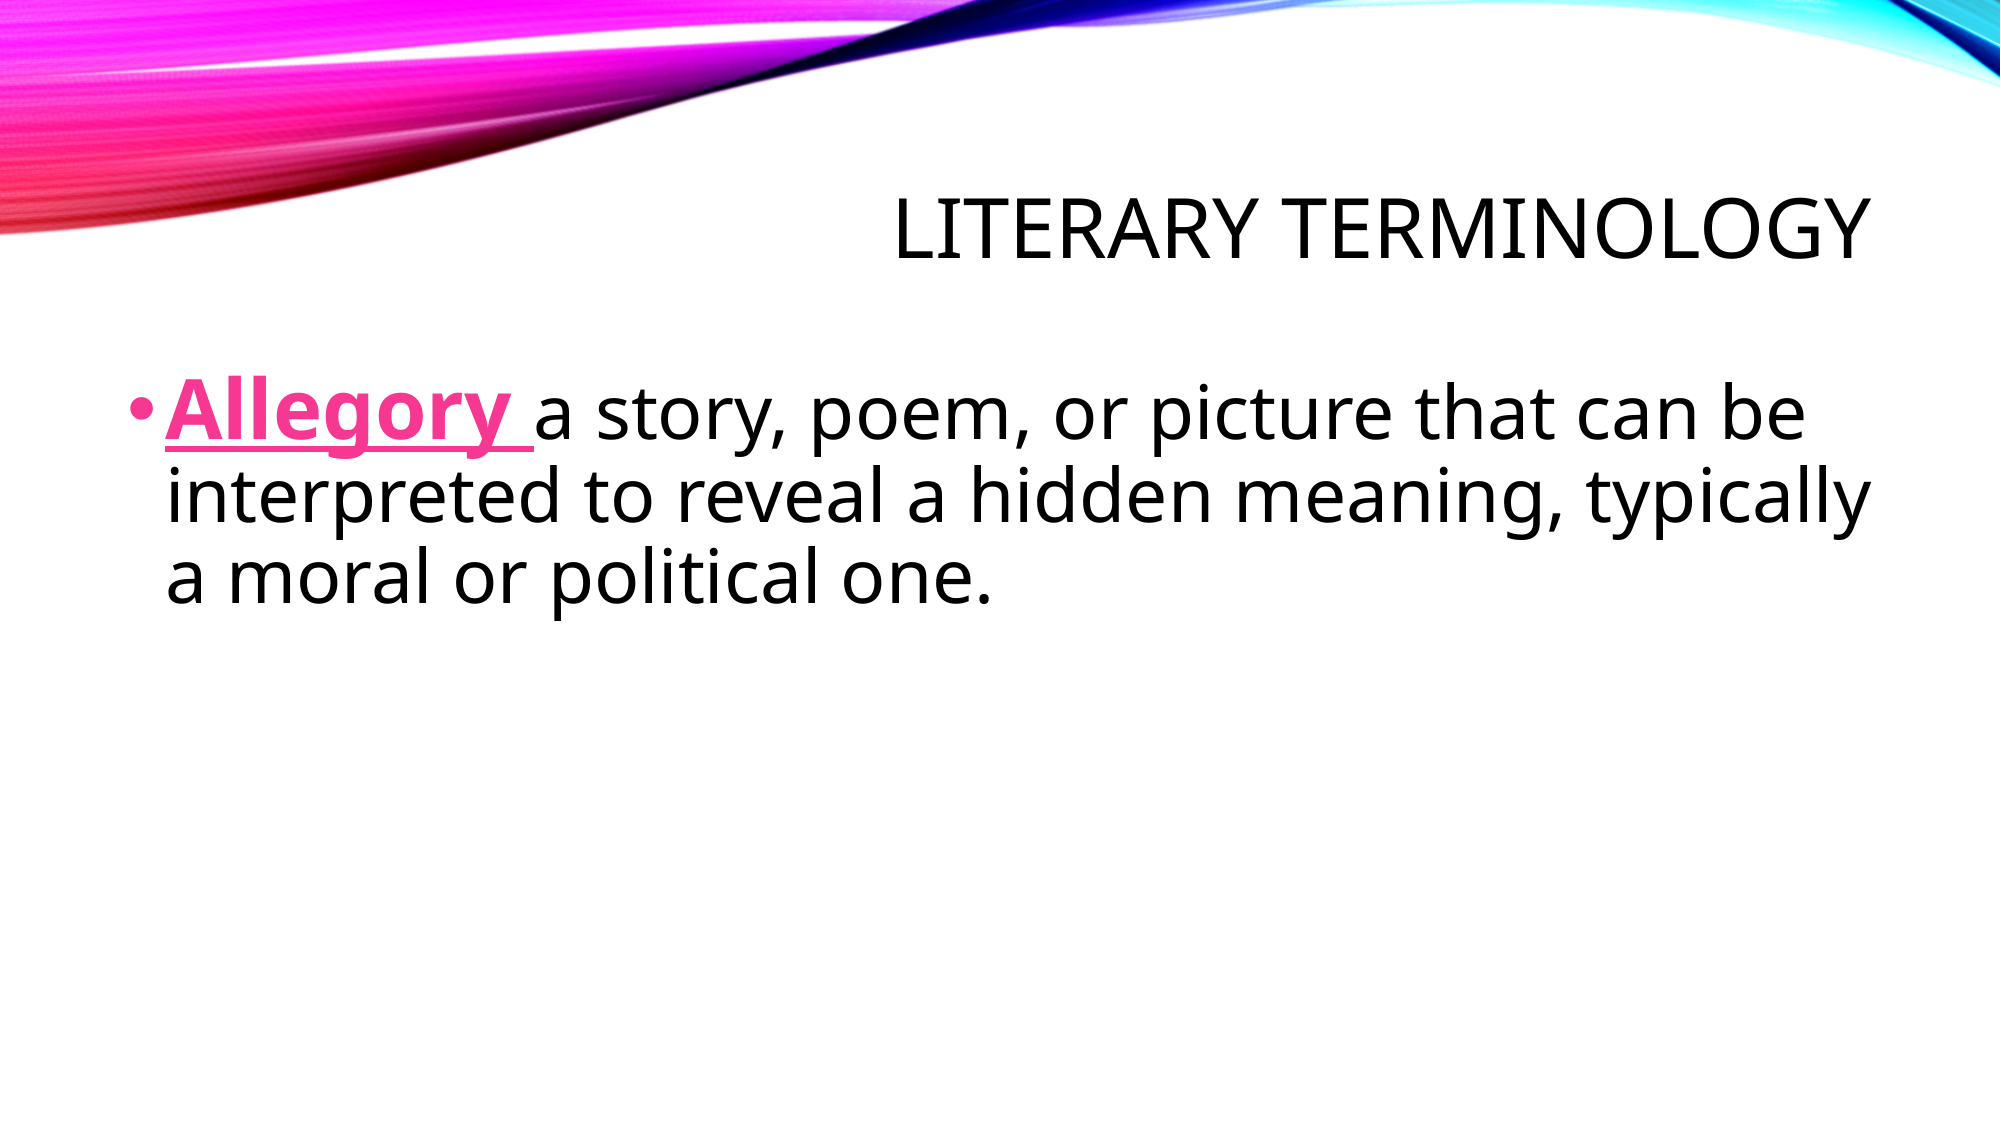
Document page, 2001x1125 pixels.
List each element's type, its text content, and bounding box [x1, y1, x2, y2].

picture [0, 0, 2000, 237]
list Allegory a story, poem, or picture that can be interpreted to reveal a hidden meaning, typically a moral or political one. [112, 360, 1888, 1021]
title Literary Terminology [474, 125, 1888, 338]
picture [1890, 0, 2000, 75]
picture [1910, 0, 2000, 45]
